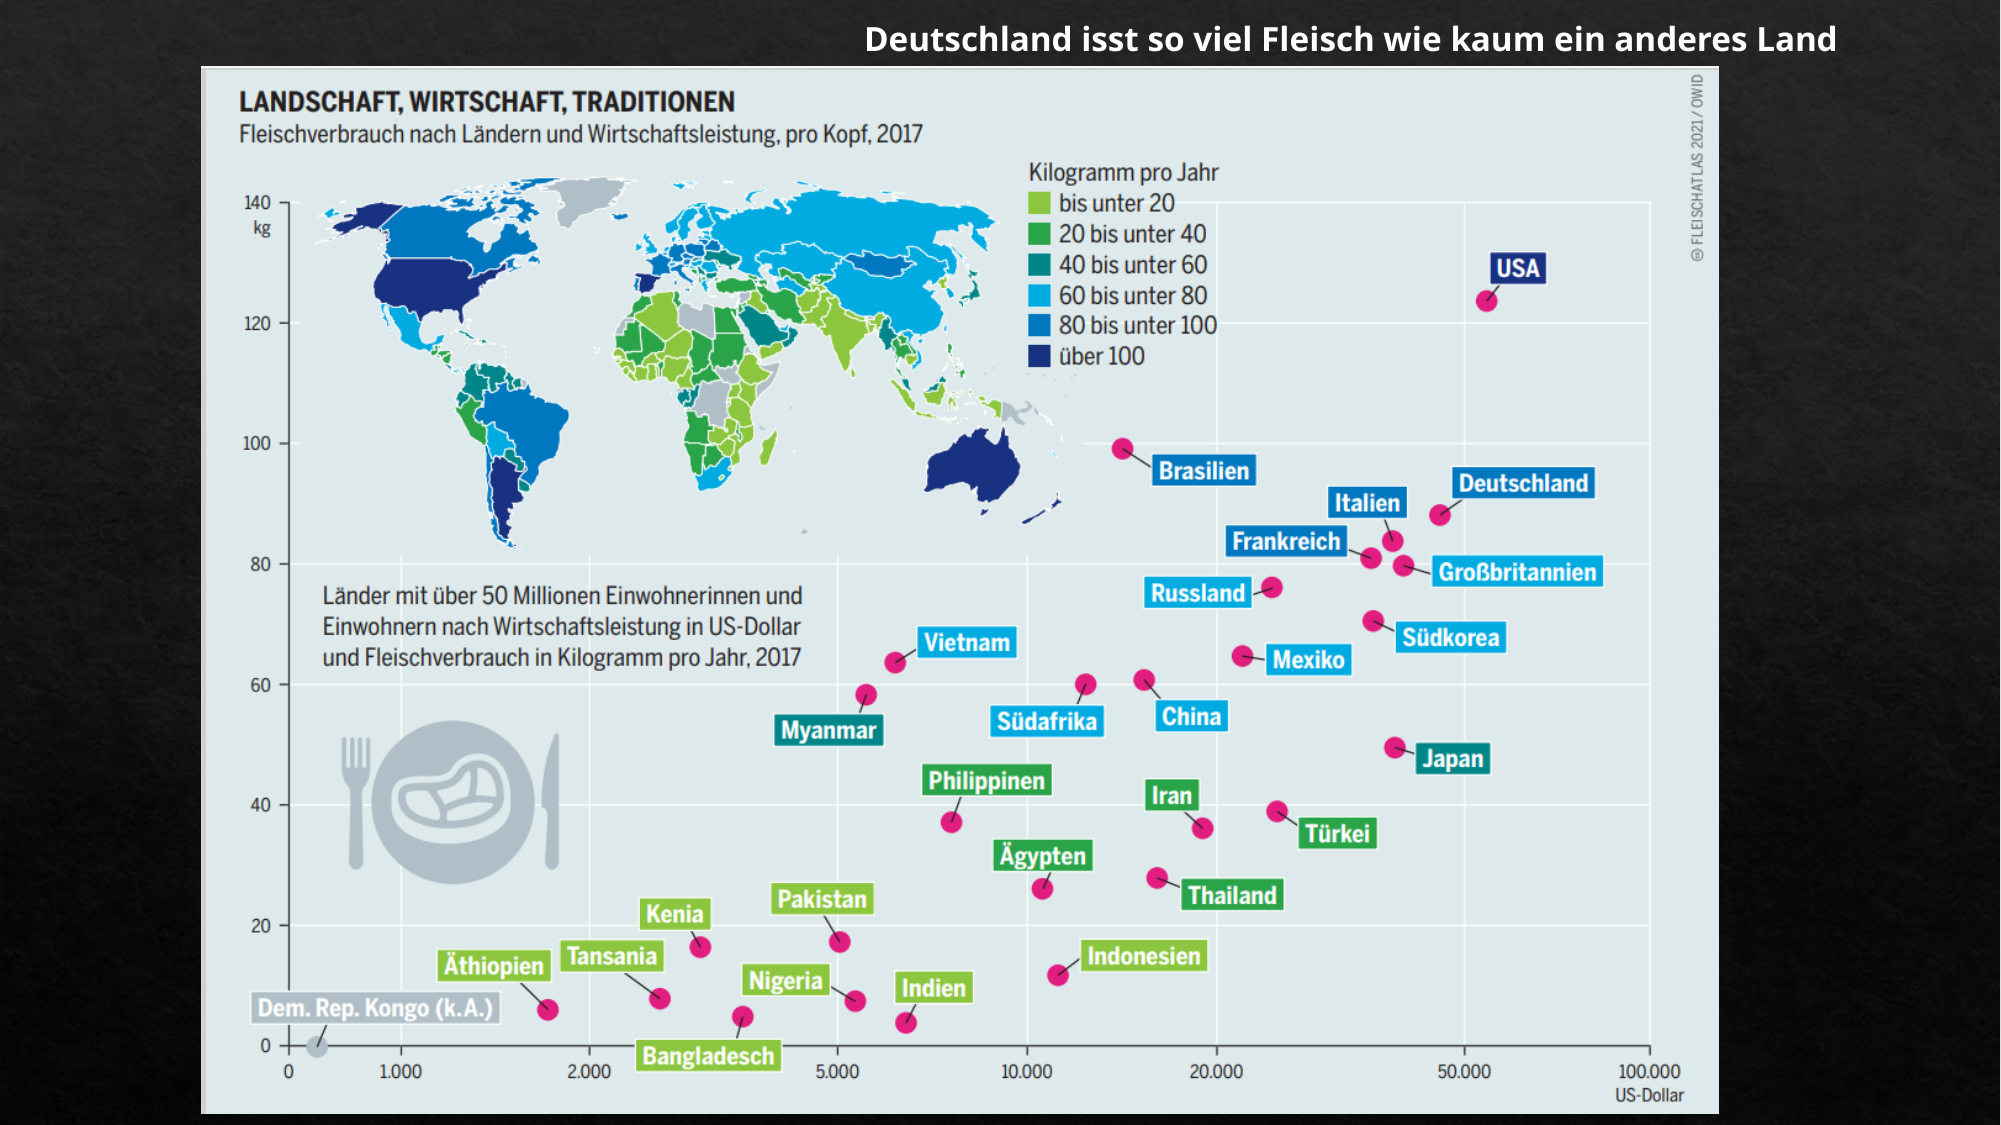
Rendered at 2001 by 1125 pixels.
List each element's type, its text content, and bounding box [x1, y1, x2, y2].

text_box Deutschland isst so viel Fleisch wie kaum ein anderes Land [849, 11, 1855, 66]
picture [200, 66, 1719, 1114]
